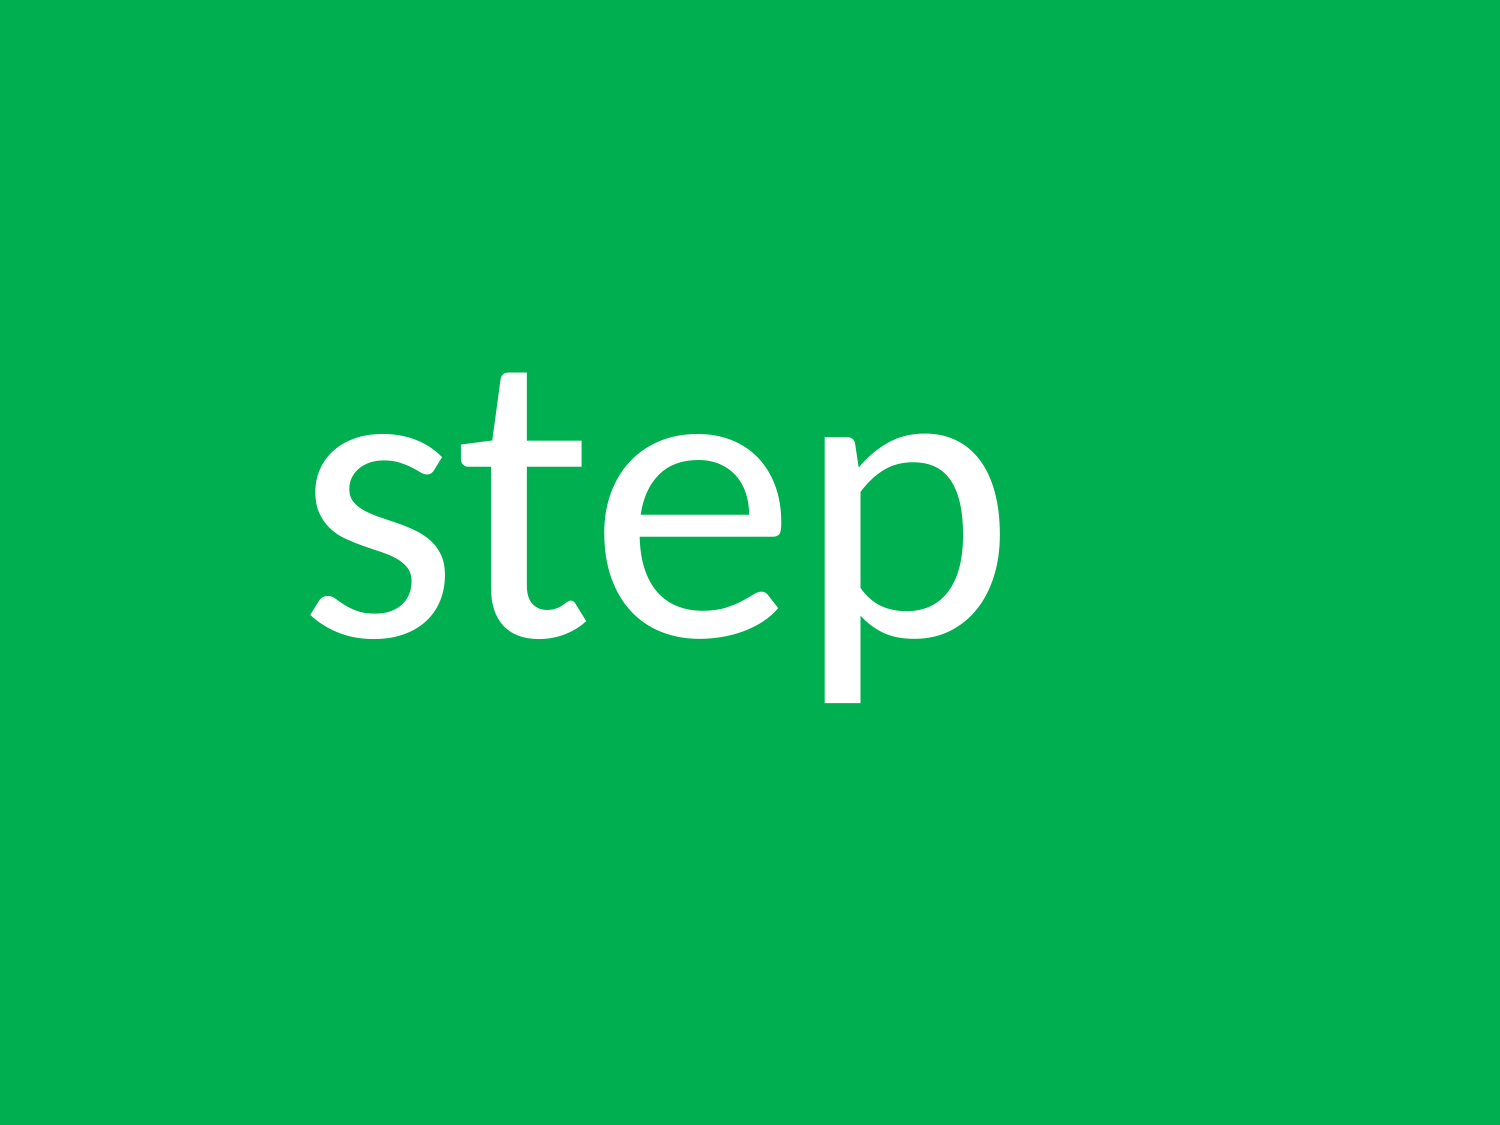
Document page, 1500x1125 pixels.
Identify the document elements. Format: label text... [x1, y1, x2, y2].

title step [112, 349, 1388, 591]
